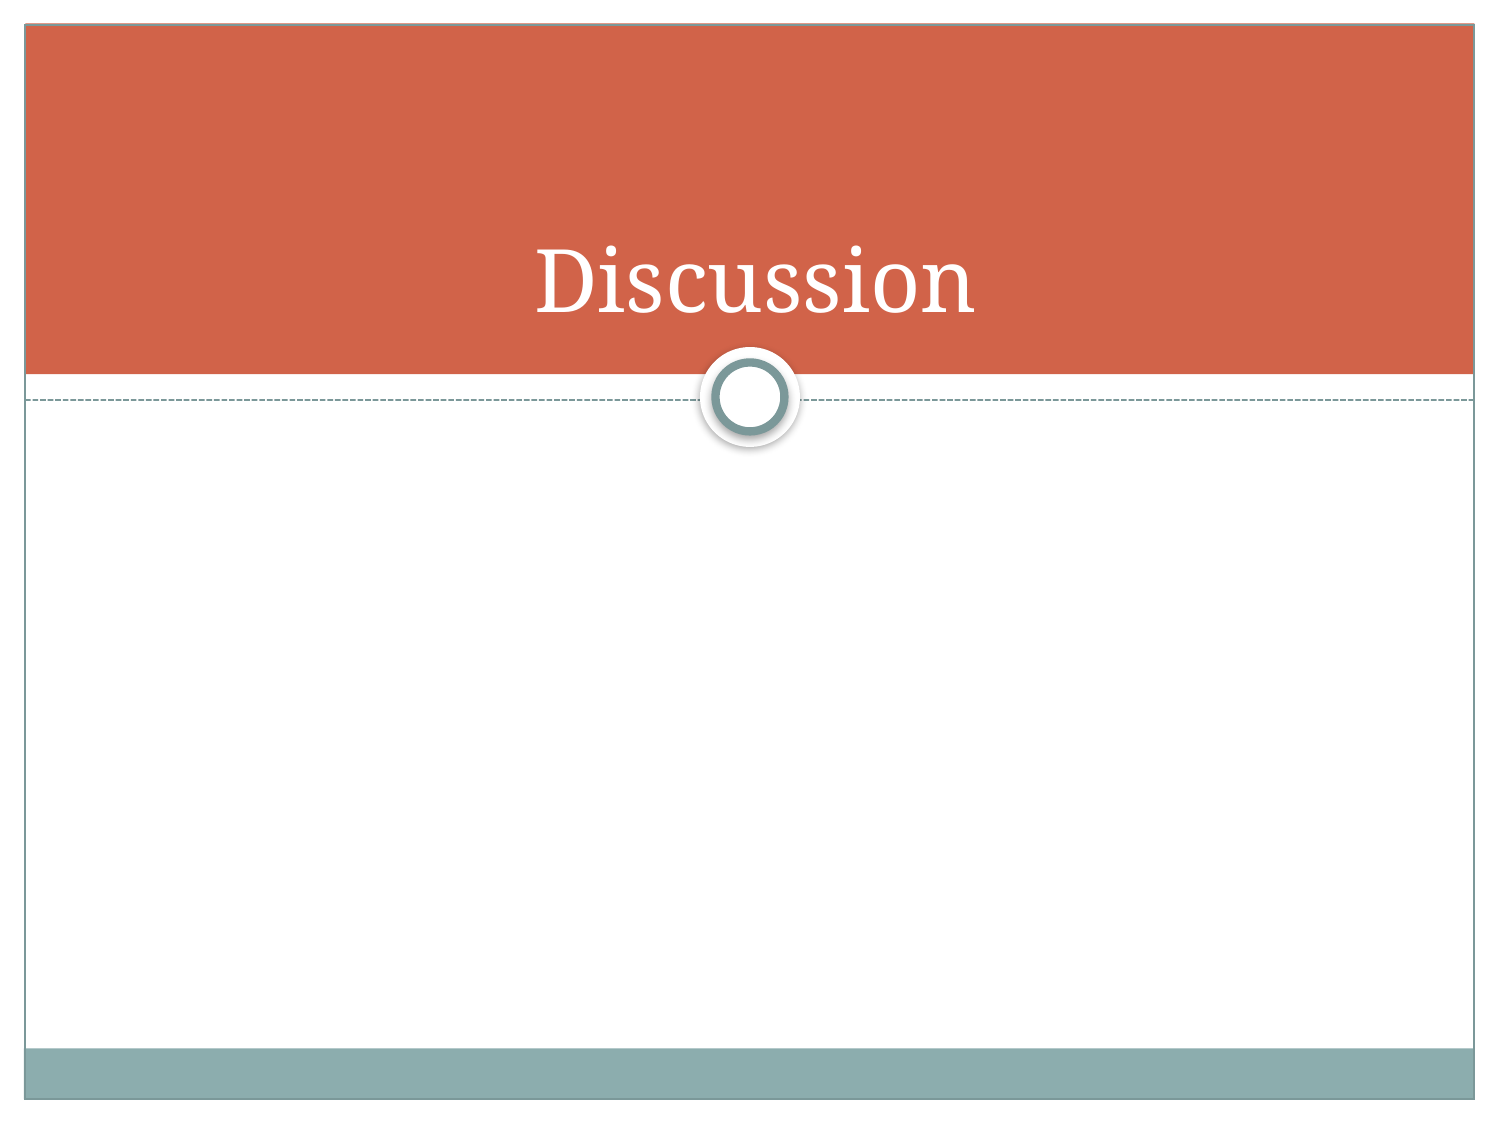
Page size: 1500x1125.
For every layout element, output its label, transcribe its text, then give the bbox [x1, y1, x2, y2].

title Discussion [118, 87, 1394, 338]
